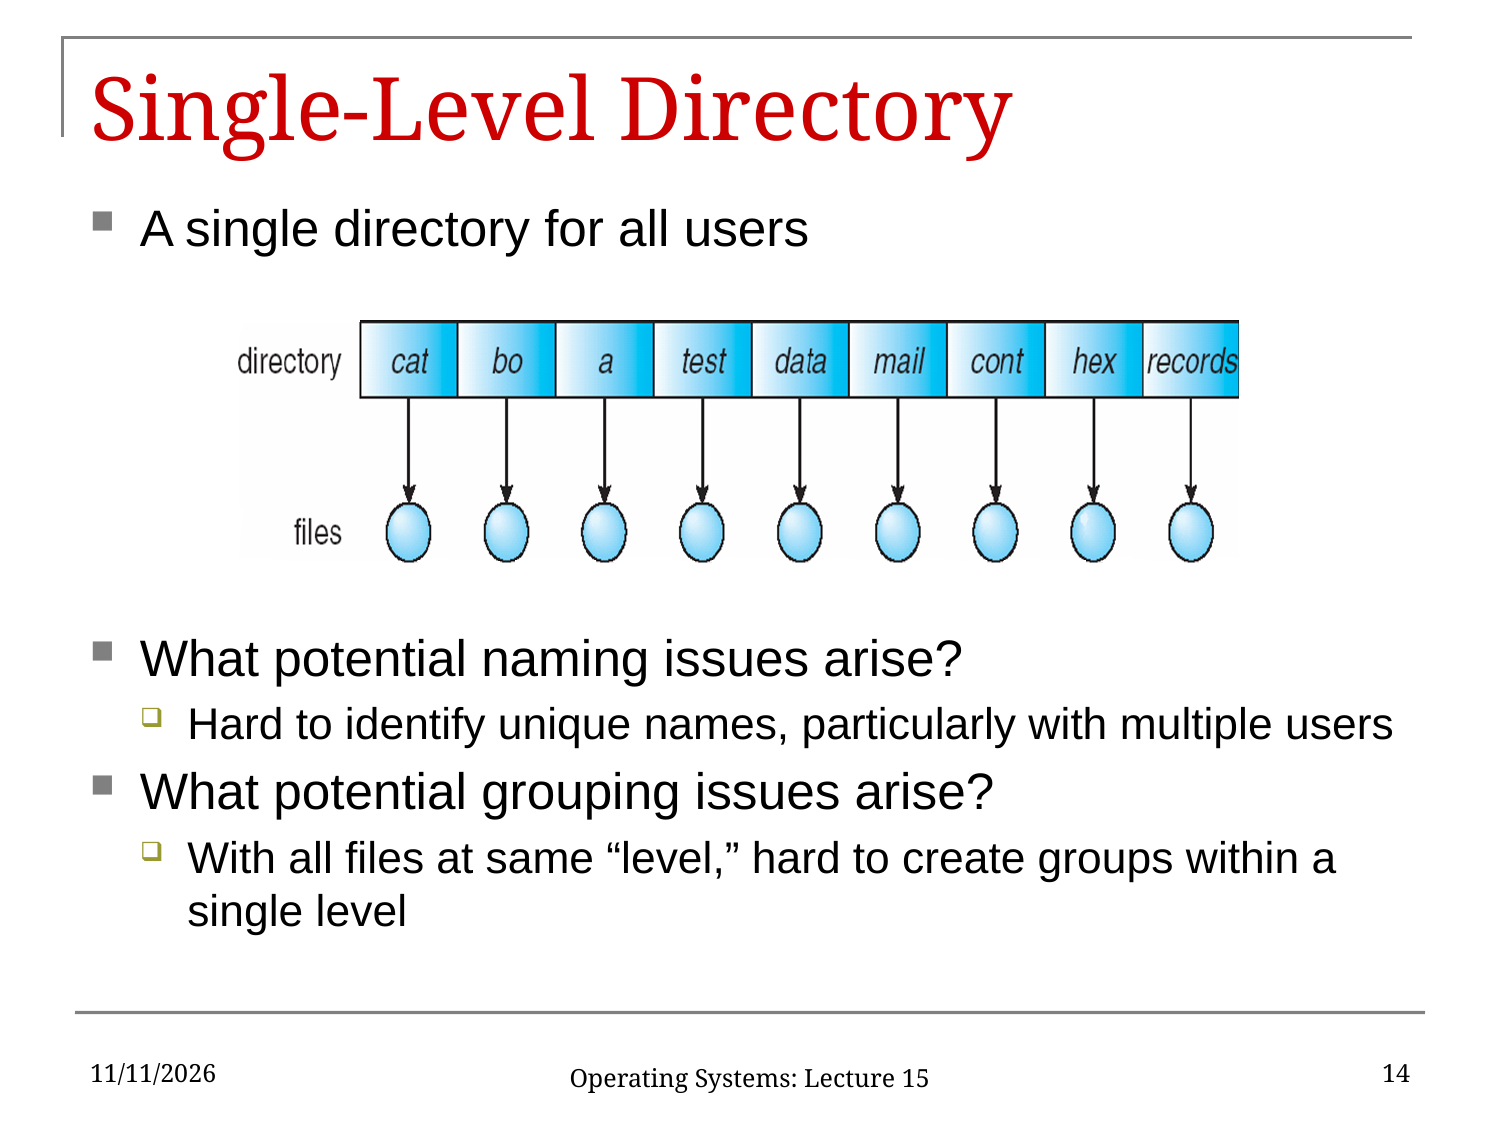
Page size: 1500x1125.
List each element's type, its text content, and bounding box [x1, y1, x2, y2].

picture [1227, 360, 1236, 368]
title Single-Level Directory [75, 45, 1425, 163]
picture [237, 318, 1239, 563]
slide_number 14 [1074, 1023, 1426, 1100]
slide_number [74, 1023, 426, 1100]
list A single directory for all users What potential naming issues arise? Hard to identify unique names, particularly with multiple users What potential grouping issues arise? With all files at same “level,” hard to create groups within a single level [75, 187, 1425, 1006]
footer Operating Systems: Lecture 15 [512, 1024, 988, 1101]
text_box [172, 614, 896, 691]
